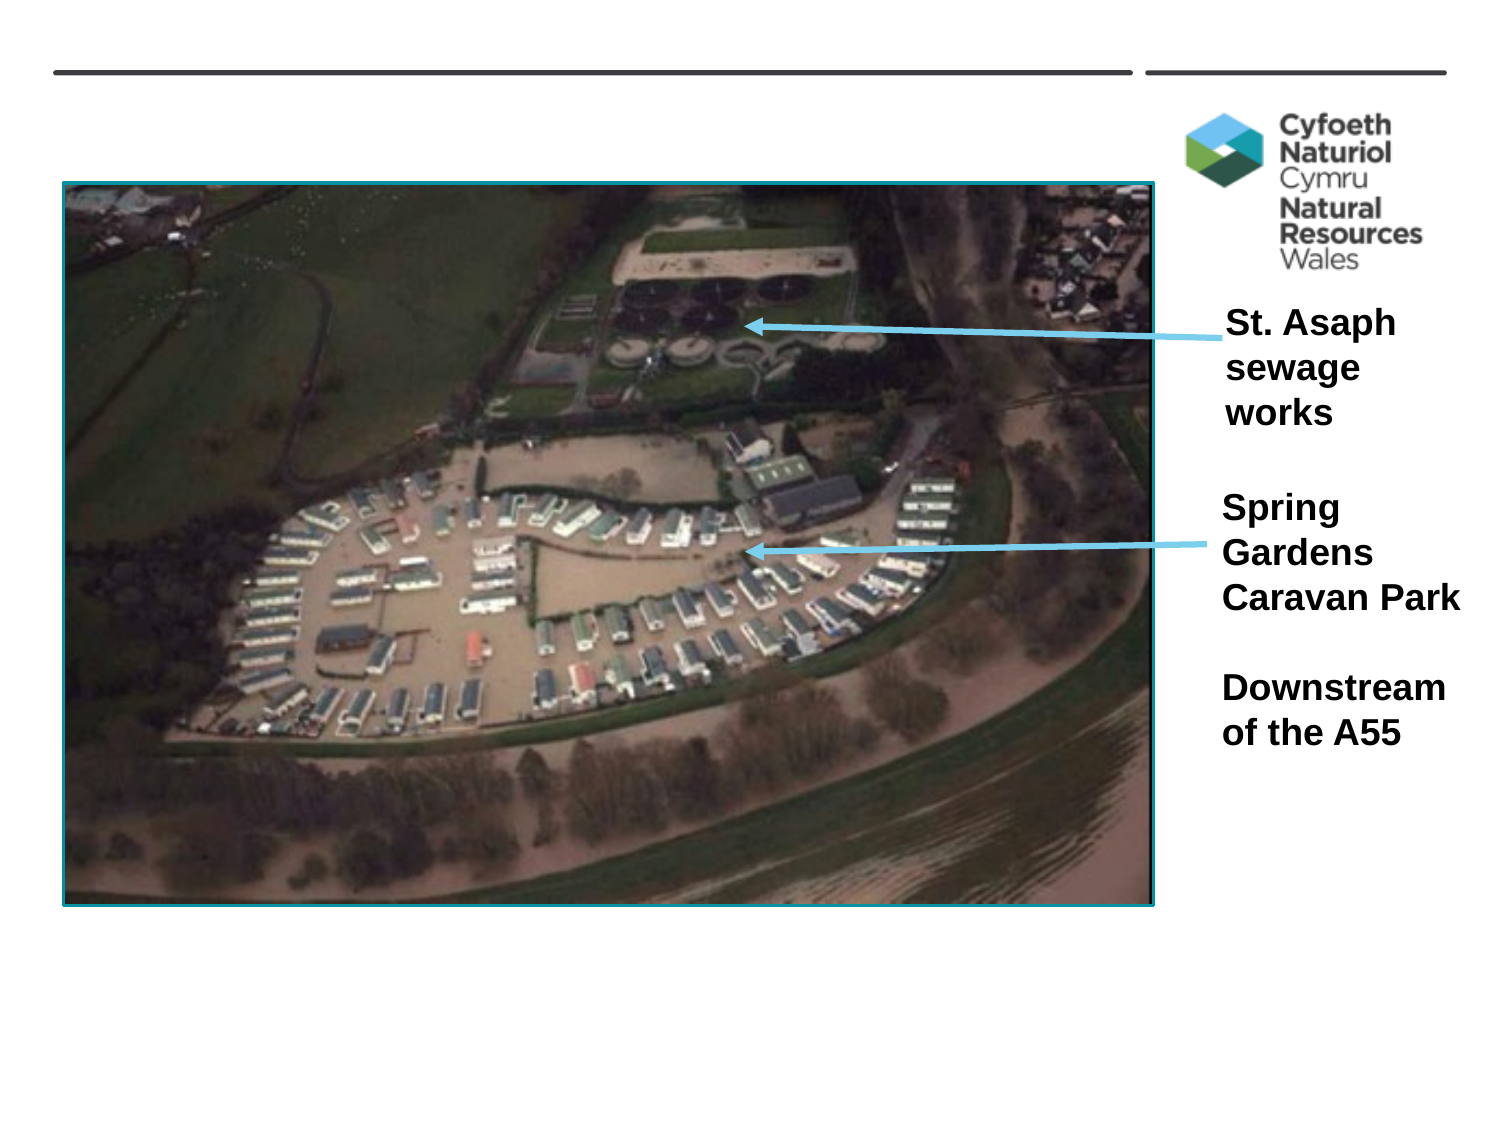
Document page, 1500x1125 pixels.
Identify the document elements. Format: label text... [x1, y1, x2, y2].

text_box Spring Gardens Caravan Park Downstream of the A55 [1207, 475, 1500, 761]
picture [1168, 95, 1441, 288]
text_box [743, 325, 1223, 339]
text_box St. Asaph sewage works [1210, 290, 1489, 441]
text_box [744, 543, 1208, 552]
picture [64, 184, 1152, 905]
